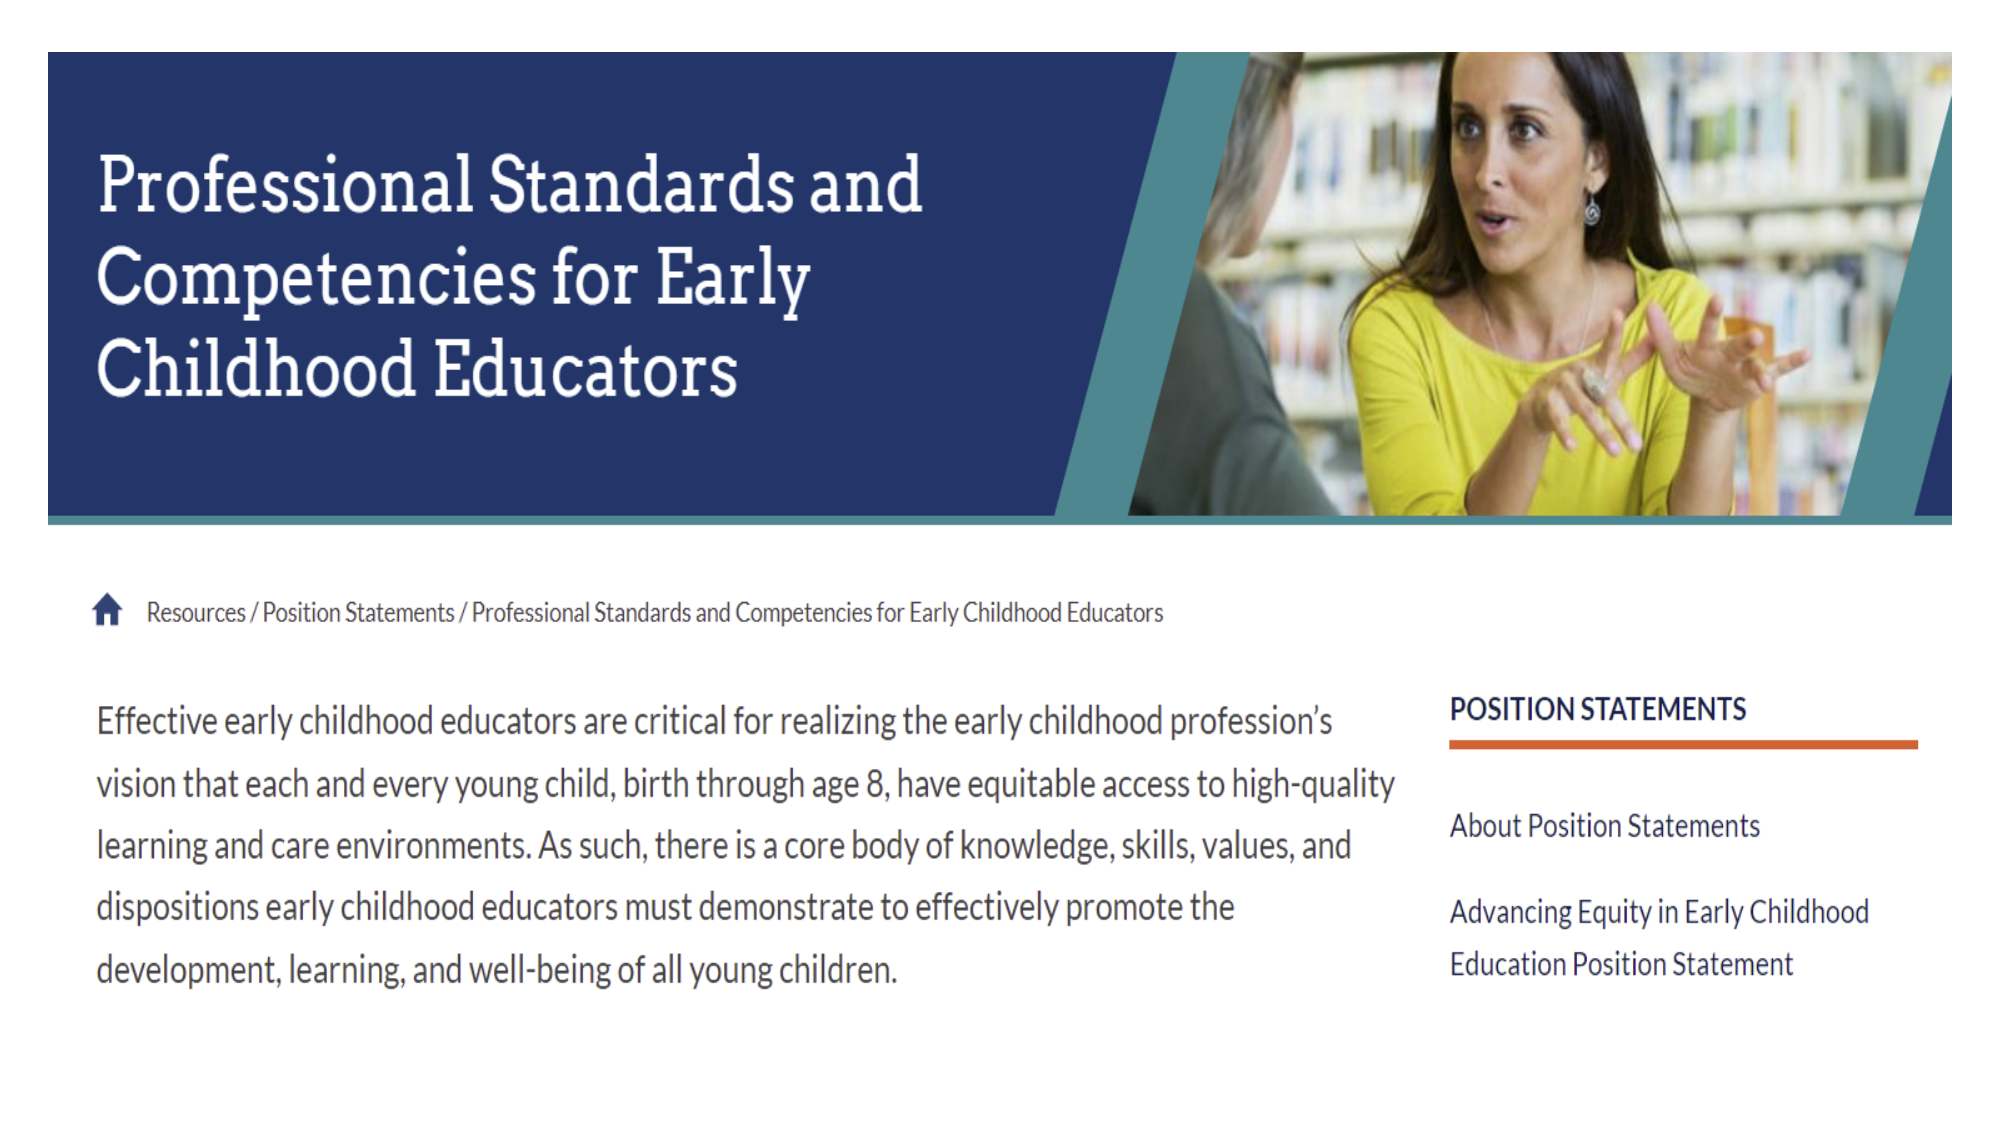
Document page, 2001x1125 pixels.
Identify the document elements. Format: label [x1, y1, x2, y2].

picture [47, 52, 1953, 1021]
